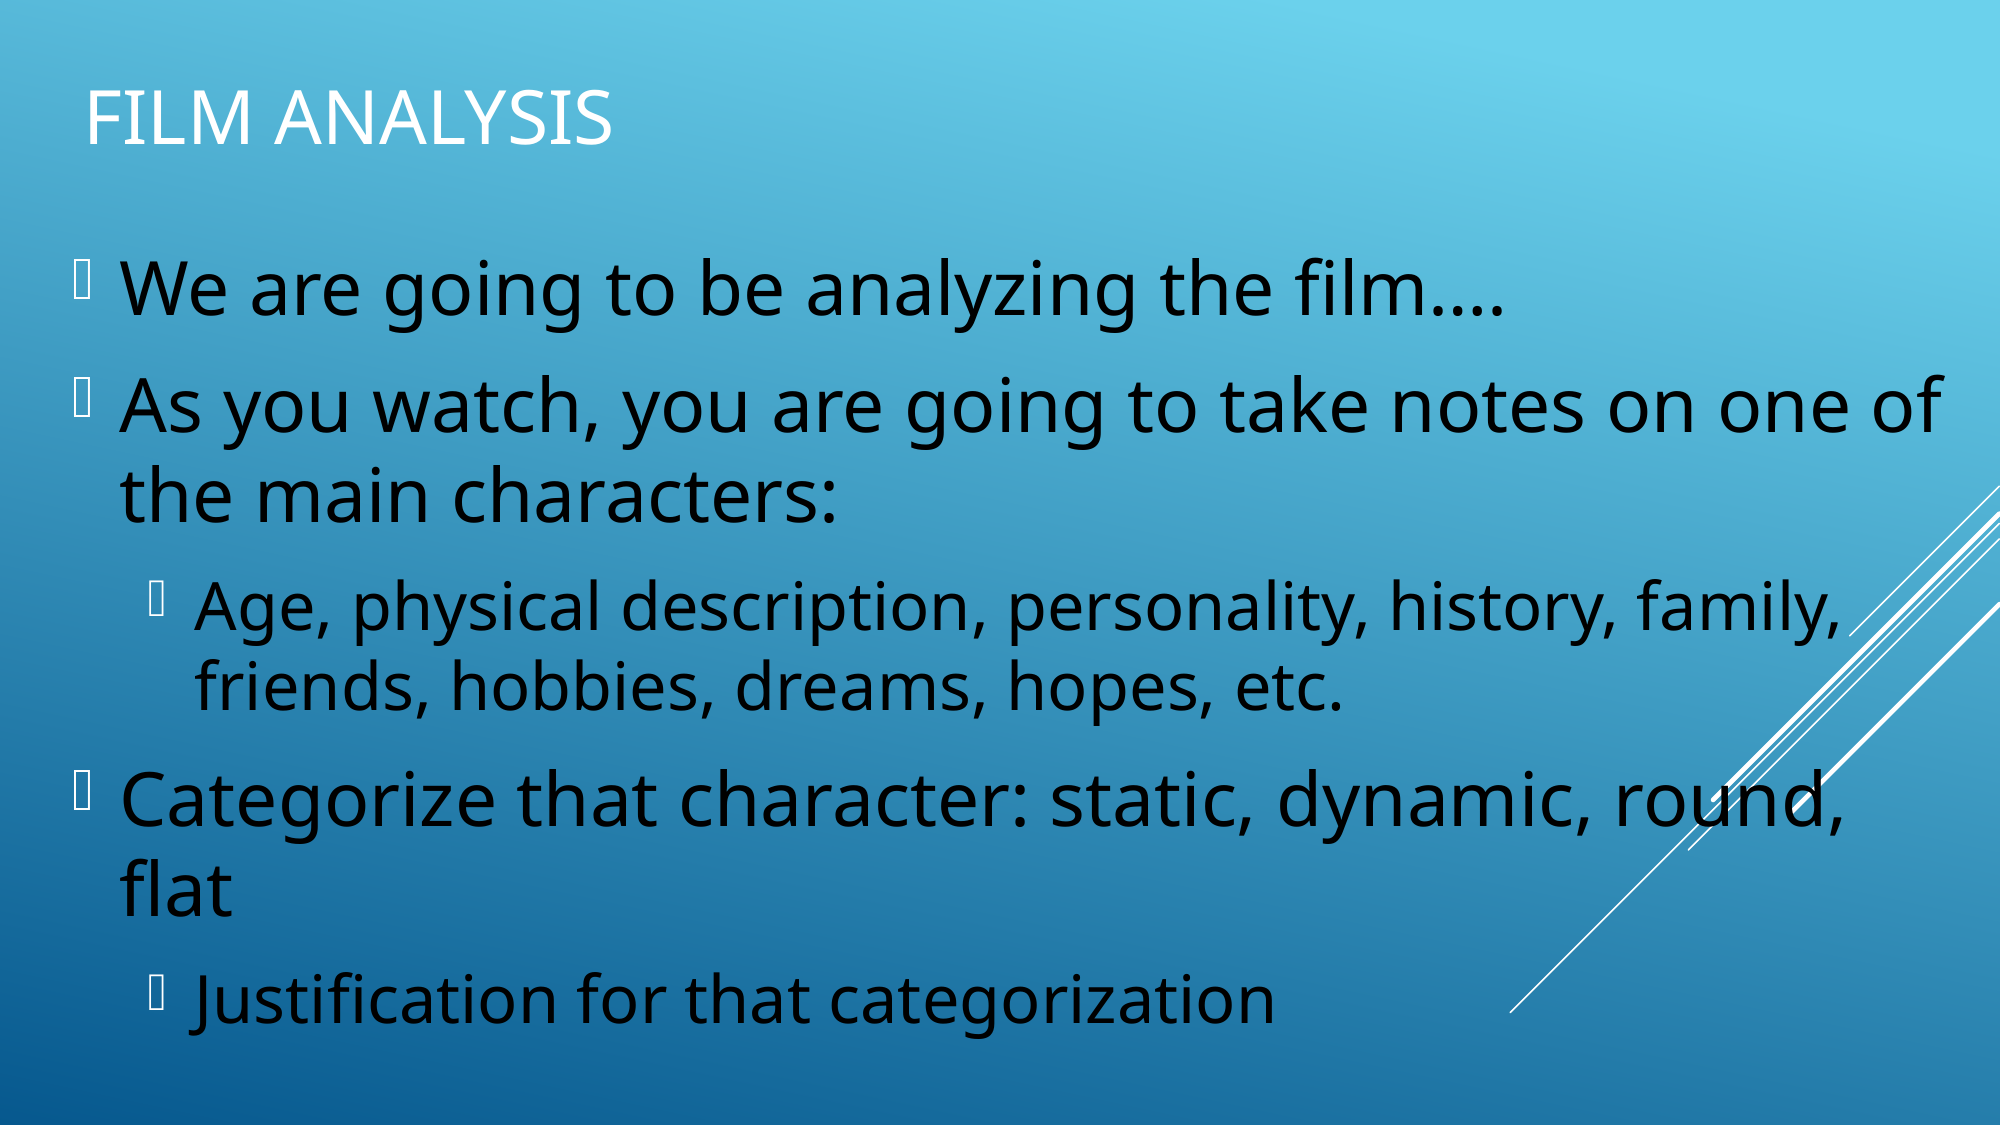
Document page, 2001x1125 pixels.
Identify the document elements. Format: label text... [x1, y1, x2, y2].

title Film Analysis [68, 35, 1983, 195]
list We are going to be analyzing the film…. As you watch, you are going to take notes on one of the main characters: Age, physical description, personality, history, family, friends, hobbies, dreams, hopes, etc. Categorize that character: static, dynamic, round, flat Justification for that categorization [57, 195, 1961, 1083]
